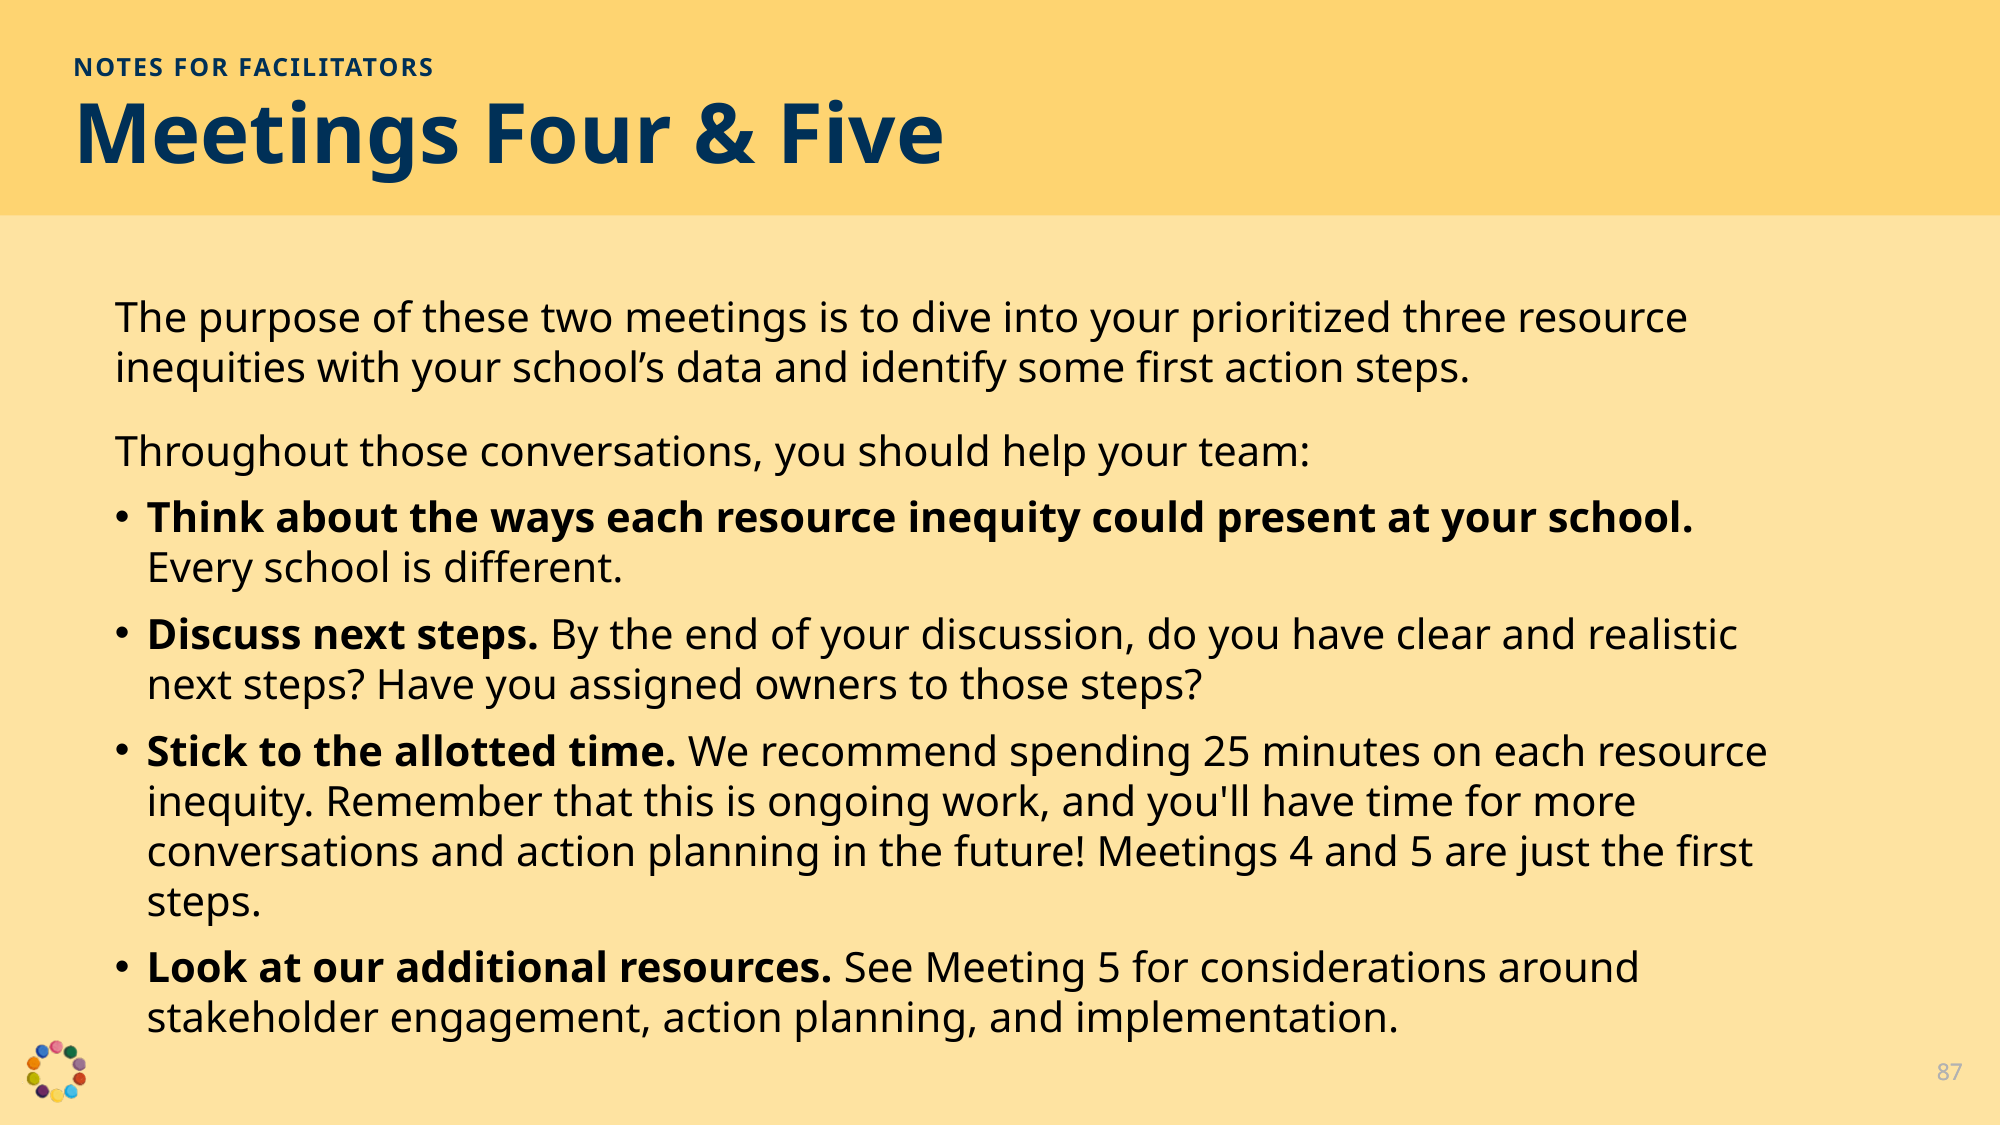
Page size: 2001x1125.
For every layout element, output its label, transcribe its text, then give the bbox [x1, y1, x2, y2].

text_box The purpose of these two meetings is to dive into your prioritized three resource inequities with your school’s data and identify some first action steps. Throughout those conversations, you should help your team: Think about the ways each resource inequity could present at your school. Every school is different. Discuss next steps. By the end of your discussion, do you have clear and realistic next steps? Have you assigned owners to those steps? Stick to the allotted time. We recommend spending 25 minutes on each resource inequity. Remember that this is ongoing work, and you'll have time for more conversations and action planning in the future! Meetings 4 and 5 are just the first steps. Look at our additional resources. See Meeting 5 for considerations around stakeholder engagement, action planning, and implementation. [99, 283, 1811, 1049]
text_box 87 [1433, 1042, 1979, 1103]
text_box [0, 0, 2000, 216]
picture [22, 1033, 89, 1112]
text_box NOTES FOR FACILITATORS Meetings Four & Five [58, 43, 1724, 229]
